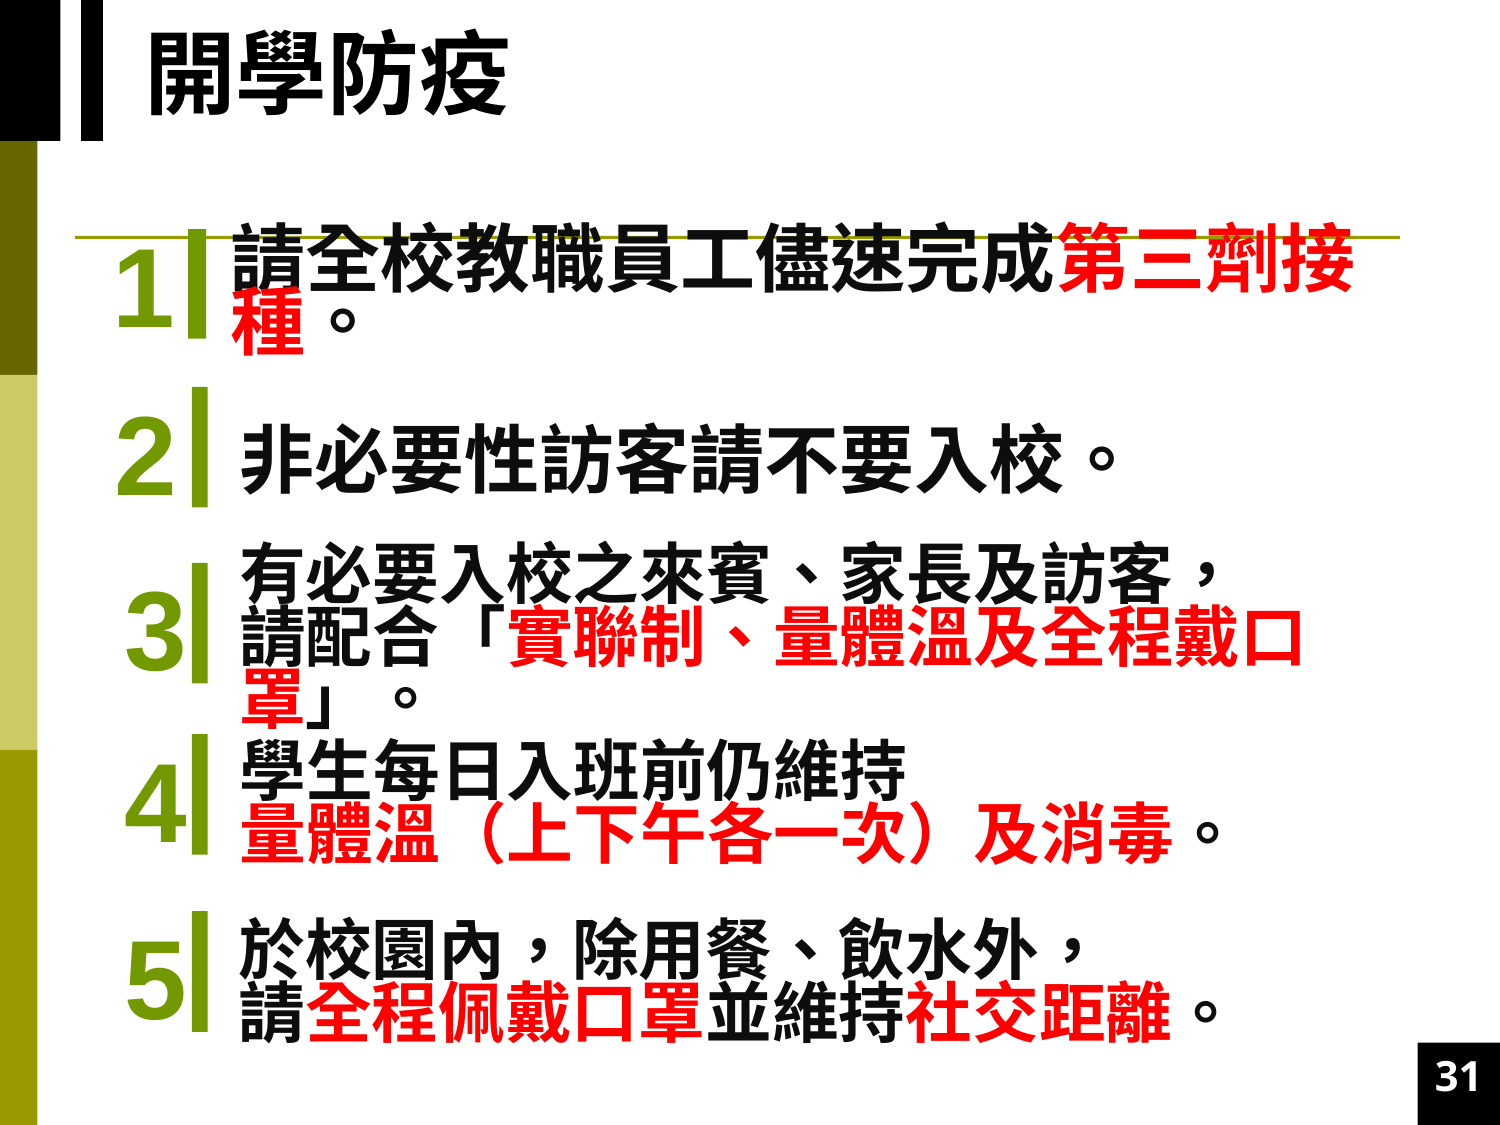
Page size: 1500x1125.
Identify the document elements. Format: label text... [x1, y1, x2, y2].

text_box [100, 207, 207, 360]
text_box 有必要入校之來賓、家長及訪客， 請配合「實聯制、量體溫及全程戴口罩」。 [239, 549, 1462, 737]
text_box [111, 550, 208, 703]
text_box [111, 722, 208, 875]
text_box 請全校教職員工儘速完成第三劑接種。 [230, 239, 1453, 365]
text_box 非必要性訪客請不要入校。 [239, 439, 1462, 503]
text_box 於校園內，除用餐、飲水外， 請全程佩戴口罩並維持社交距離。 [238, 925, 1418, 1051]
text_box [111, 374, 208, 508]
text_box 學生每日入班前仍維持 量體溫（上下午各一次）及消毒。 [239, 746, 1500, 872]
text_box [111, 899, 208, 1052]
slide_number 31 [1417, 1042, 1500, 1125]
